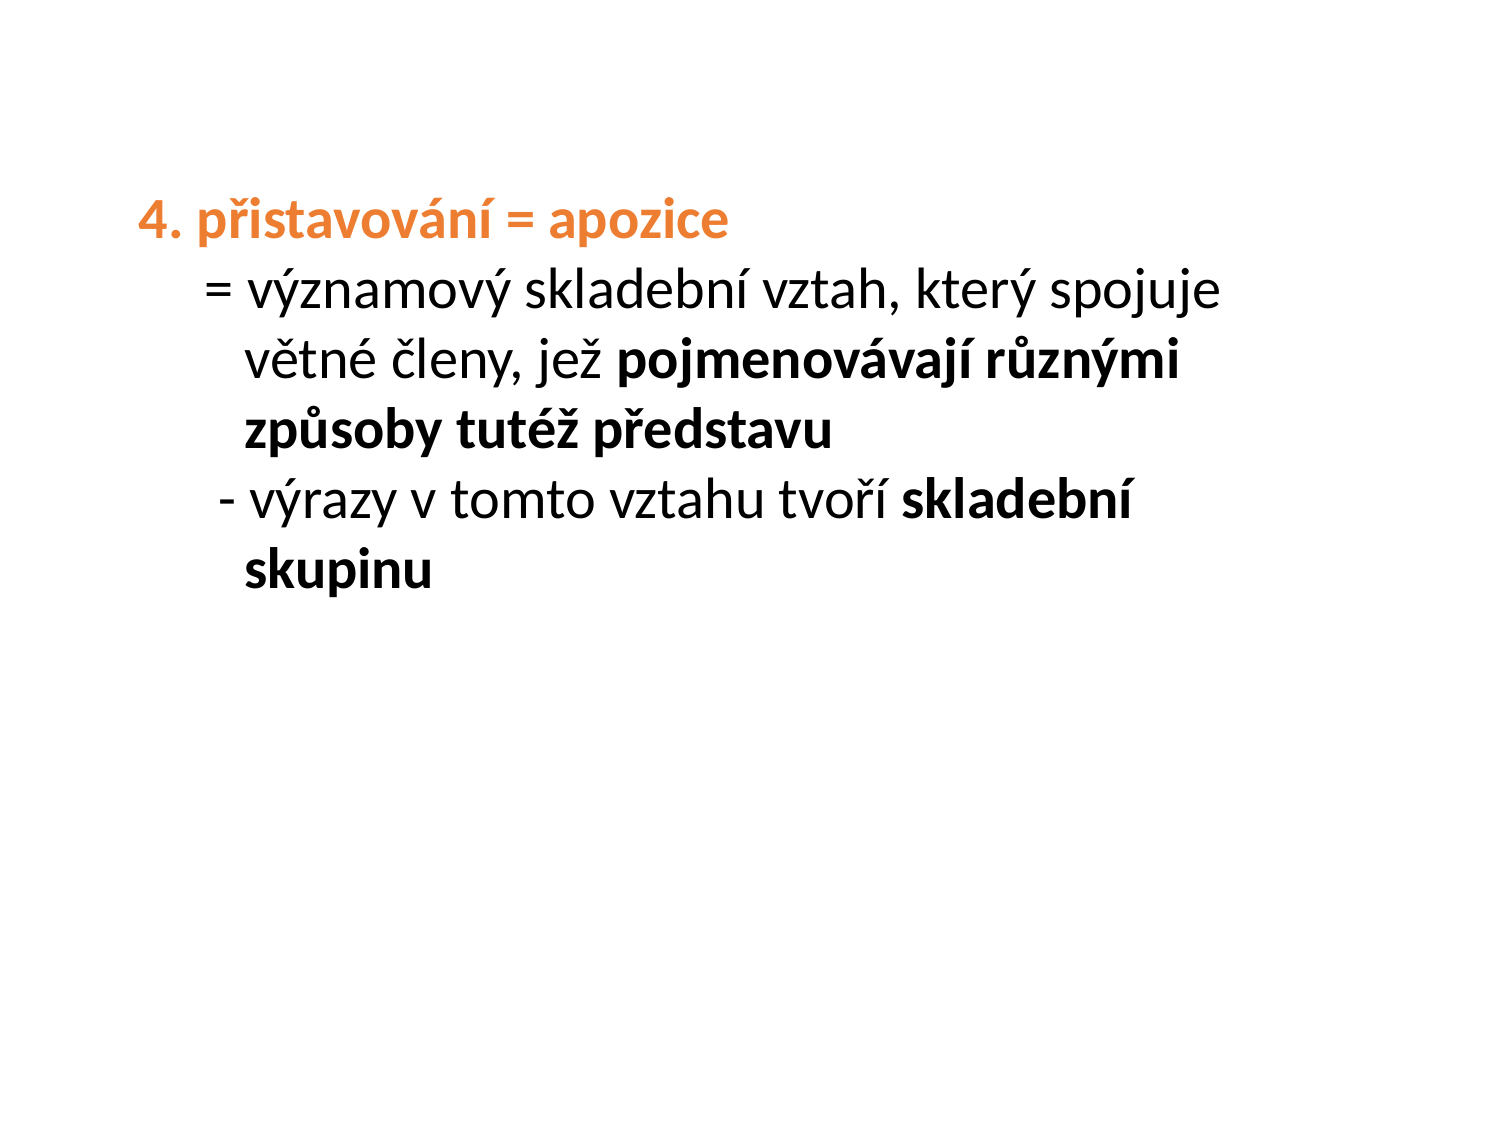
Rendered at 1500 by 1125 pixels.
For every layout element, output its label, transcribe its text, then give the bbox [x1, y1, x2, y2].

text_box 4. přistavování = apozice = významový skladební vztah, který spojuje větné členy, jež pojmenovávají různými způsoby tutéž představu - výrazy v tomto vztahu tvoří skladební skupinu [123, 172, 1424, 608]
